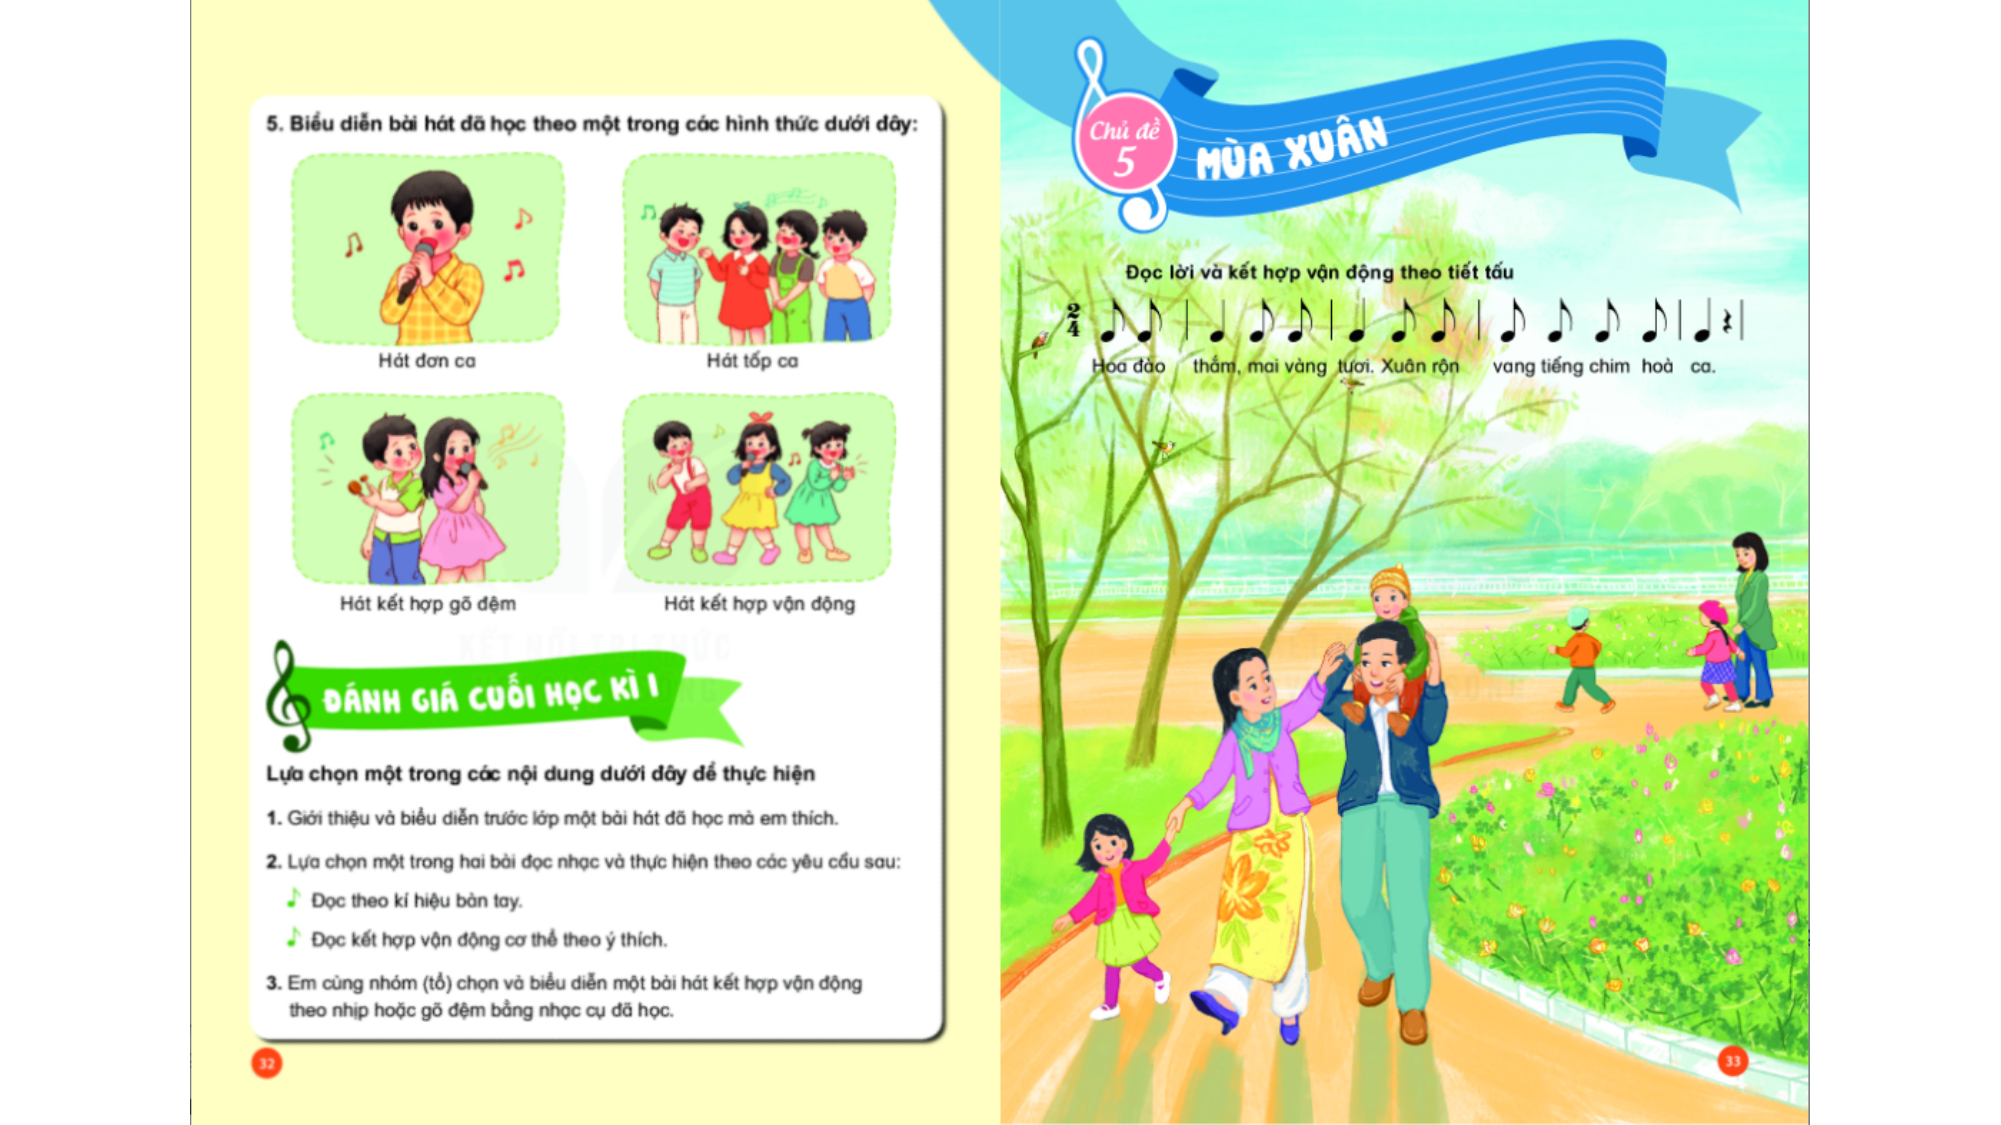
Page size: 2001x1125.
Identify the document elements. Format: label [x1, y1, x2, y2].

picture [190, 0, 1810, 1125]
